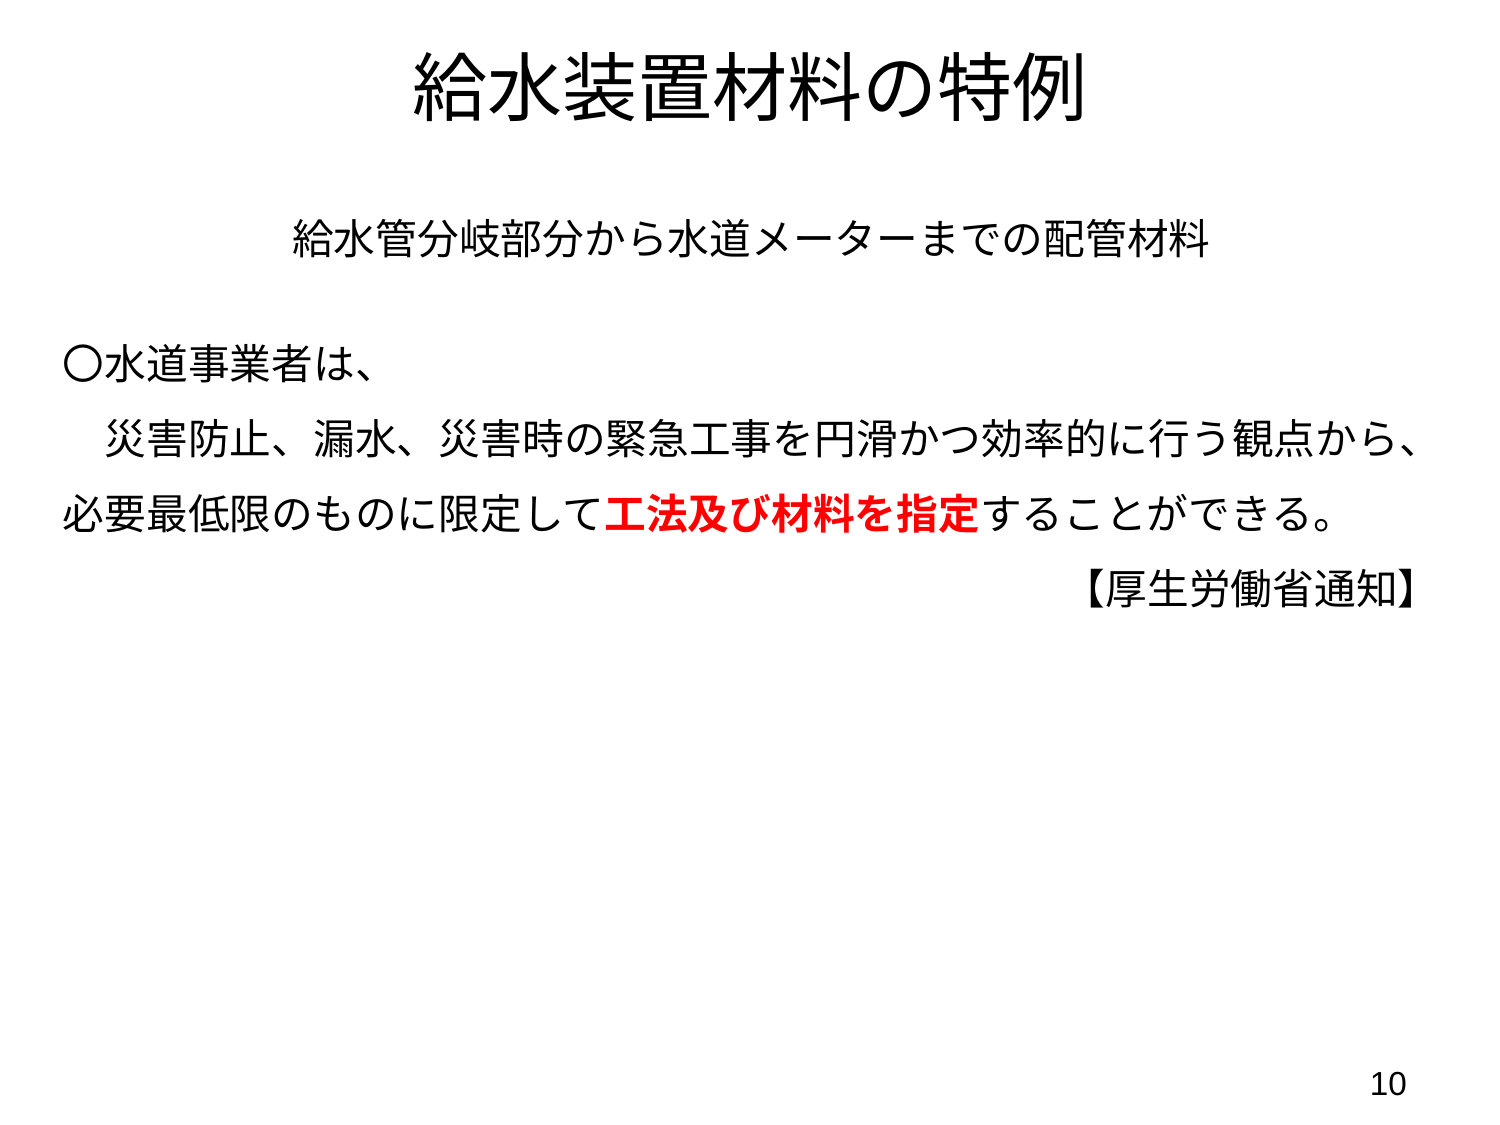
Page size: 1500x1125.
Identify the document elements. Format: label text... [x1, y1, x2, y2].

text_box 給水装置材料の特例 [41, 33, 1459, 152]
text_box 9 [1084, 1052, 1422, 1113]
text_box 給水管分岐部分から水道メーターまでの配管材料 〇水道事業者は、 災害防止、漏水、災害時の緊急工事を円滑かつ効率的に行う観点から、必要最低限のものに限定して工法及び材料を指定することができる。 【厚生労働省通知】 [41, 148, 1462, 1029]
